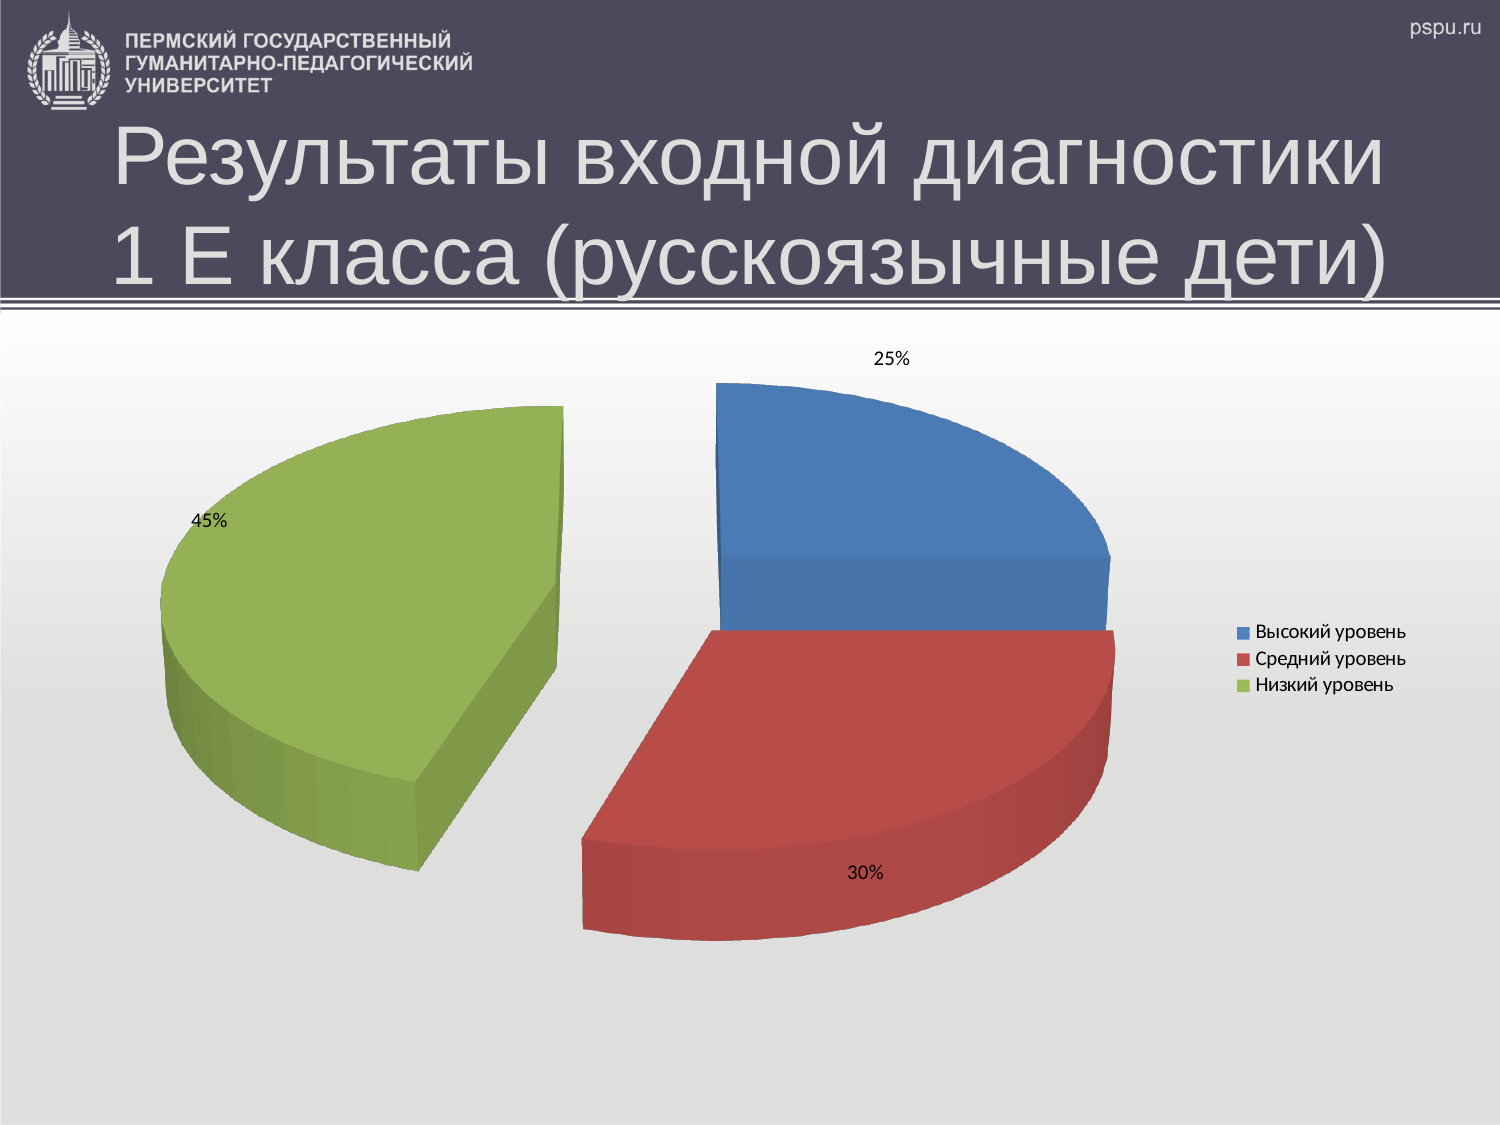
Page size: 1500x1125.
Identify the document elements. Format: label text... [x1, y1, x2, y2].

chart [74, 314, 1426, 1006]
picture [0, 0, 1500, 1125]
title Результаты входной диагностики 1 Е класса (русскоязычные дети) [76, 113, 1424, 290]
